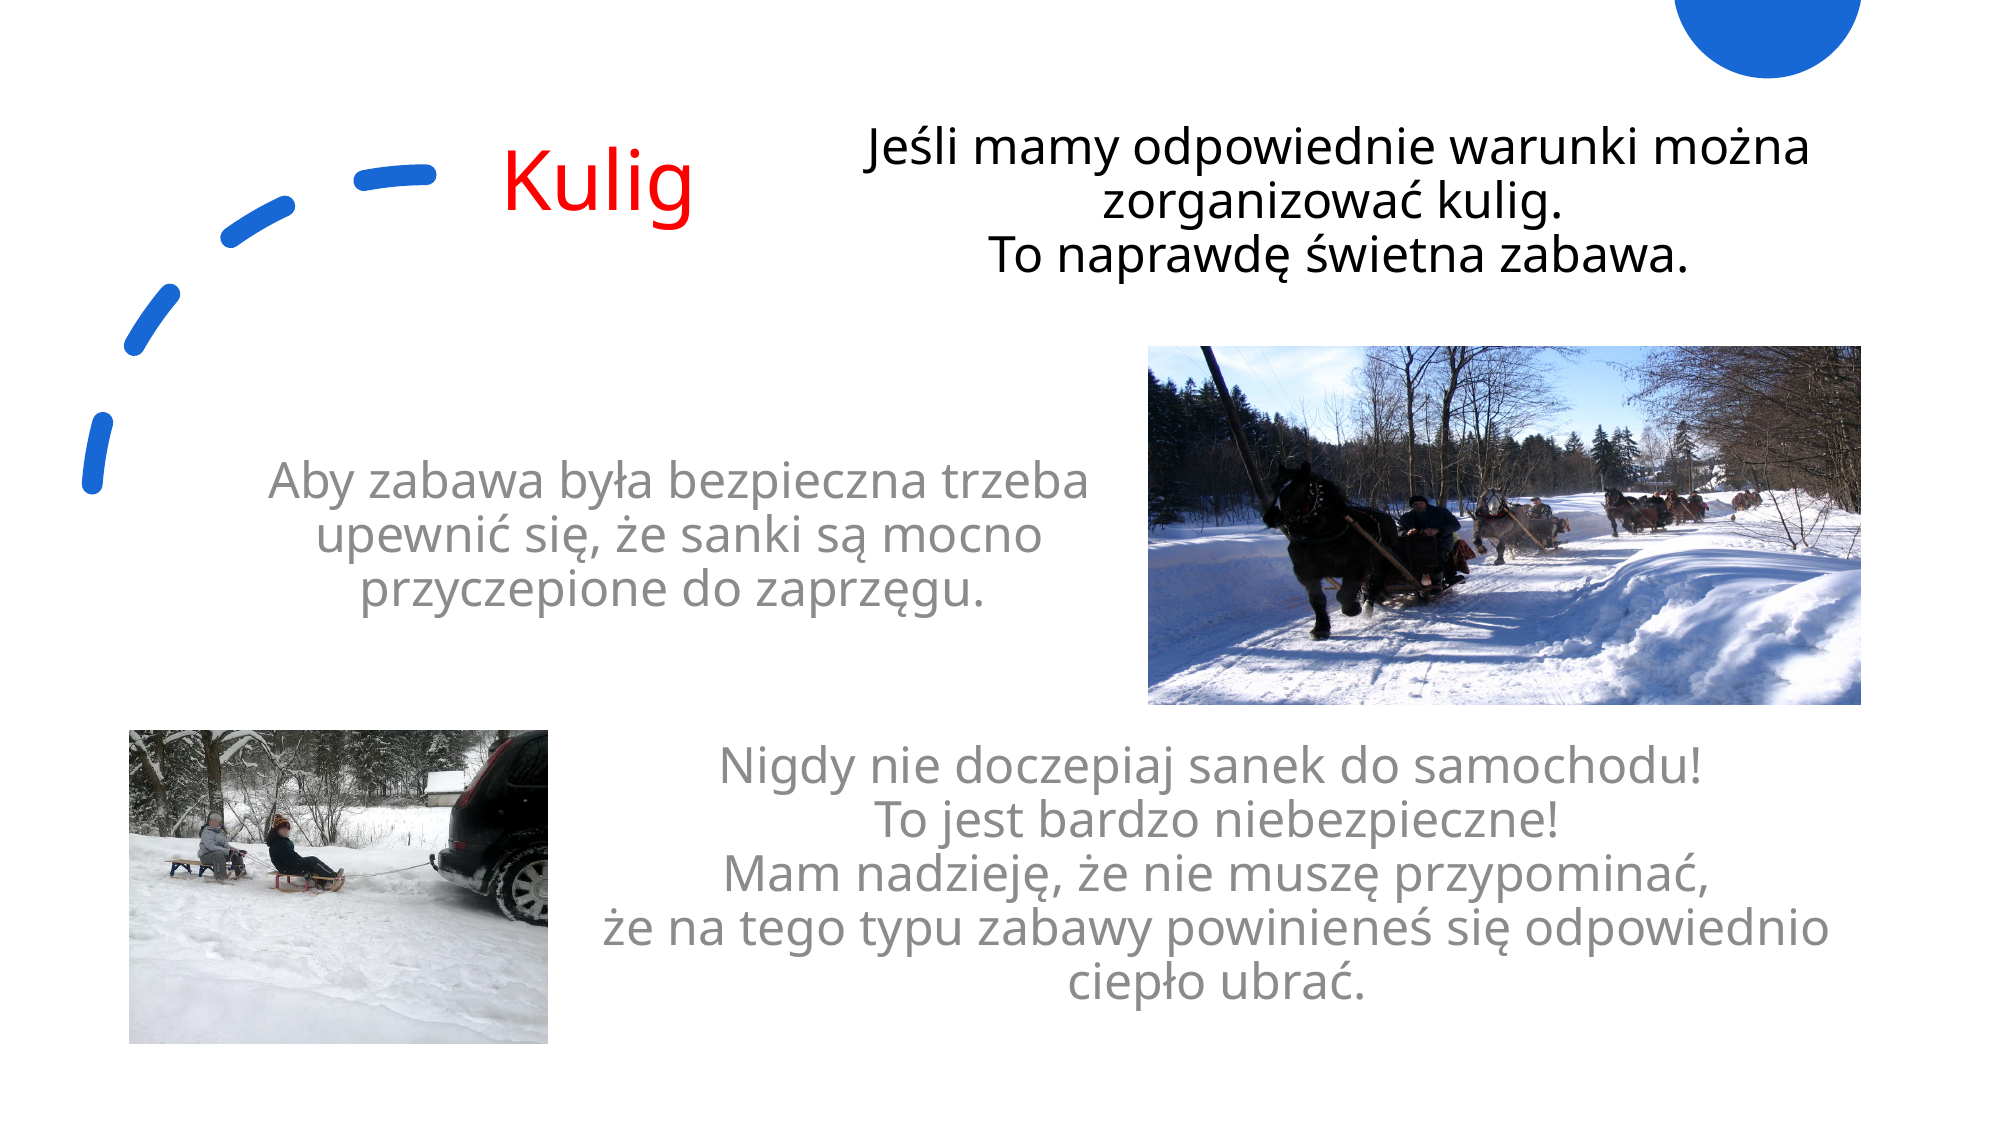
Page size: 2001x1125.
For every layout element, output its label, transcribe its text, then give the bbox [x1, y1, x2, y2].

list Nigdy nie doczepiaj sanek do samochodu! To jest bardzo niebezpieczne! Mam nadzieję, że nie muszę przypominać, że na tego typu zabawy powinieneś się odpowiednio ciepło ubrać. [574, 732, 1861, 1050]
title Kulig [422, 96, 775, 270]
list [1148, 346, 1861, 705]
list Aby zabawa była bezpieczna trzeba upewnić się, że sanki są mocno przyczepione do zaprzęgu. [196, 413, 1148, 660]
picture [129, 730, 548, 1044]
list Jeśli mamy odpowiednie warunki można zorganizować kulig. To naprawdę świetna zabawa. [818, 113, 1862, 316]
